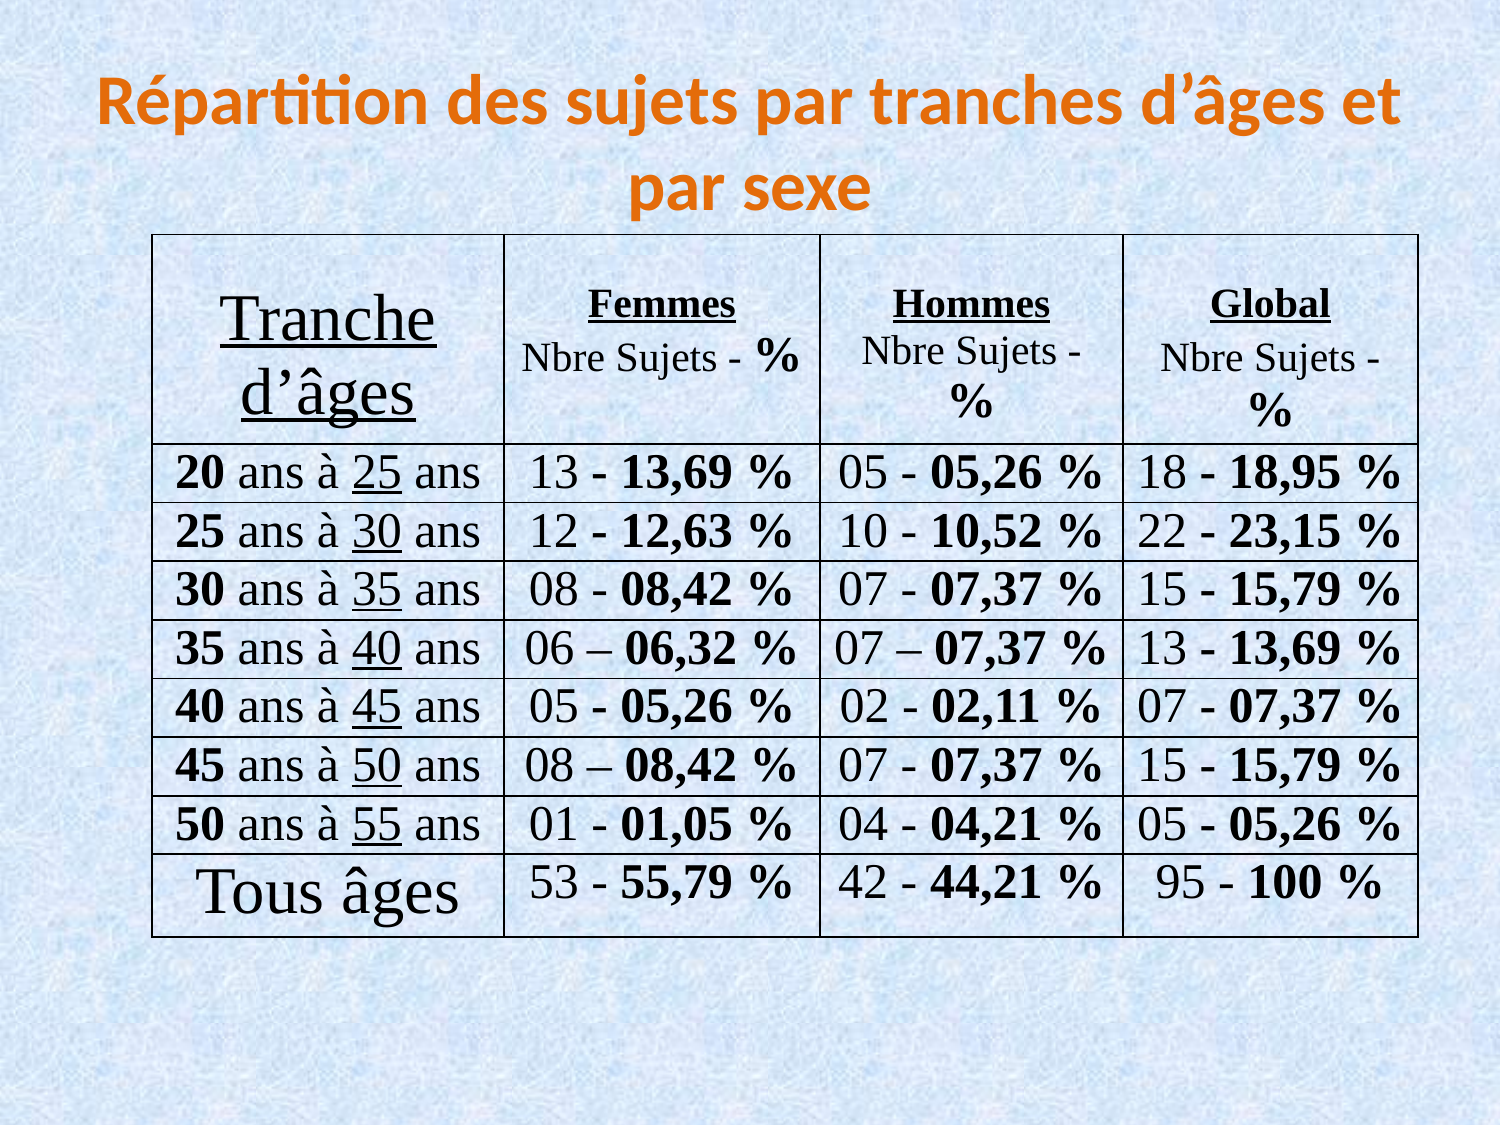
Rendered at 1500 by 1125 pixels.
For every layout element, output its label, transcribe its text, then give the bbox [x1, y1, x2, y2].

table_cell 95 - 100 % [1124, 855, 1417, 936]
table_cell 05 - 05,26 % [821, 445, 1122, 502]
table_cell 50 ans à 55 ans [153, 797, 503, 853]
table_cell 53 - 55,79 % [505, 855, 819, 936]
table_cell 10 - 10,52 % [821, 503, 1122, 560]
title Répartition des sujets par tranches d’âges et par sexe [75, 45, 1425, 233]
picture [0, 0, 1500, 1125]
table_cell 13 - 13,69 % [505, 445, 819, 502]
table_cell 20 ans à 25 ans [153, 445, 503, 502]
table_cell 08 - 08,42 % [505, 562, 819, 619]
table_cell 40 ans à 45 ans [153, 679, 503, 736]
table_cell 35 ans à 40 ans [153, 621, 503, 678]
table_cell 05 - 05,26 % [1124, 797, 1417, 853]
table_cell 18 - 18,95 % [1124, 445, 1417, 502]
table_cell 07 - 07,37 % [1124, 679, 1417, 736]
table_cell 07 - 07,37 % [821, 562, 1122, 619]
table_cell 07 - 07,37 % [821, 738, 1122, 795]
table_cell 25 ans à 30 ans [153, 503, 503, 560]
table_cell 05 - 05,26 % [505, 679, 819, 736]
table_cell 45 ans à 50 ans [153, 738, 503, 795]
table_cell 30 ans à 35 ans [153, 562, 503, 619]
table_cell 07 – 07,37 % [821, 621, 1122, 678]
table_header Hommes Nbre Sujets - % [821, 235, 1122, 443]
table_header Femmes Nbre Sujets - % [505, 235, 819, 443]
table_cell 13 - 13,69 % [1124, 621, 1417, 678]
table_cell 08 – 08,42 % [505, 738, 819, 795]
table_cell 01 - 01,05 % [505, 797, 819, 853]
table_cell 22 - 23,15 % [1124, 503, 1417, 560]
table_cell 15 - 15,79 % [1124, 738, 1417, 795]
table_cell 42 - 44,21 % [821, 855, 1122, 936]
table_cell 12 - 12,63 % [505, 503, 819, 560]
table_cell 04 - 04,21 % [821, 797, 1122, 853]
table_cell Tous âges [153, 855, 503, 936]
table_cell 15 - 15,79 % [1124, 562, 1417, 619]
table_header Global Nbre Sujets - % [1124, 235, 1417, 443]
table_cell 02 - 02,11 % [821, 679, 1122, 736]
table_header Tranche d’âges [153, 235, 503, 443]
table_cell 06 – 06,32 % [505, 621, 819, 678]
